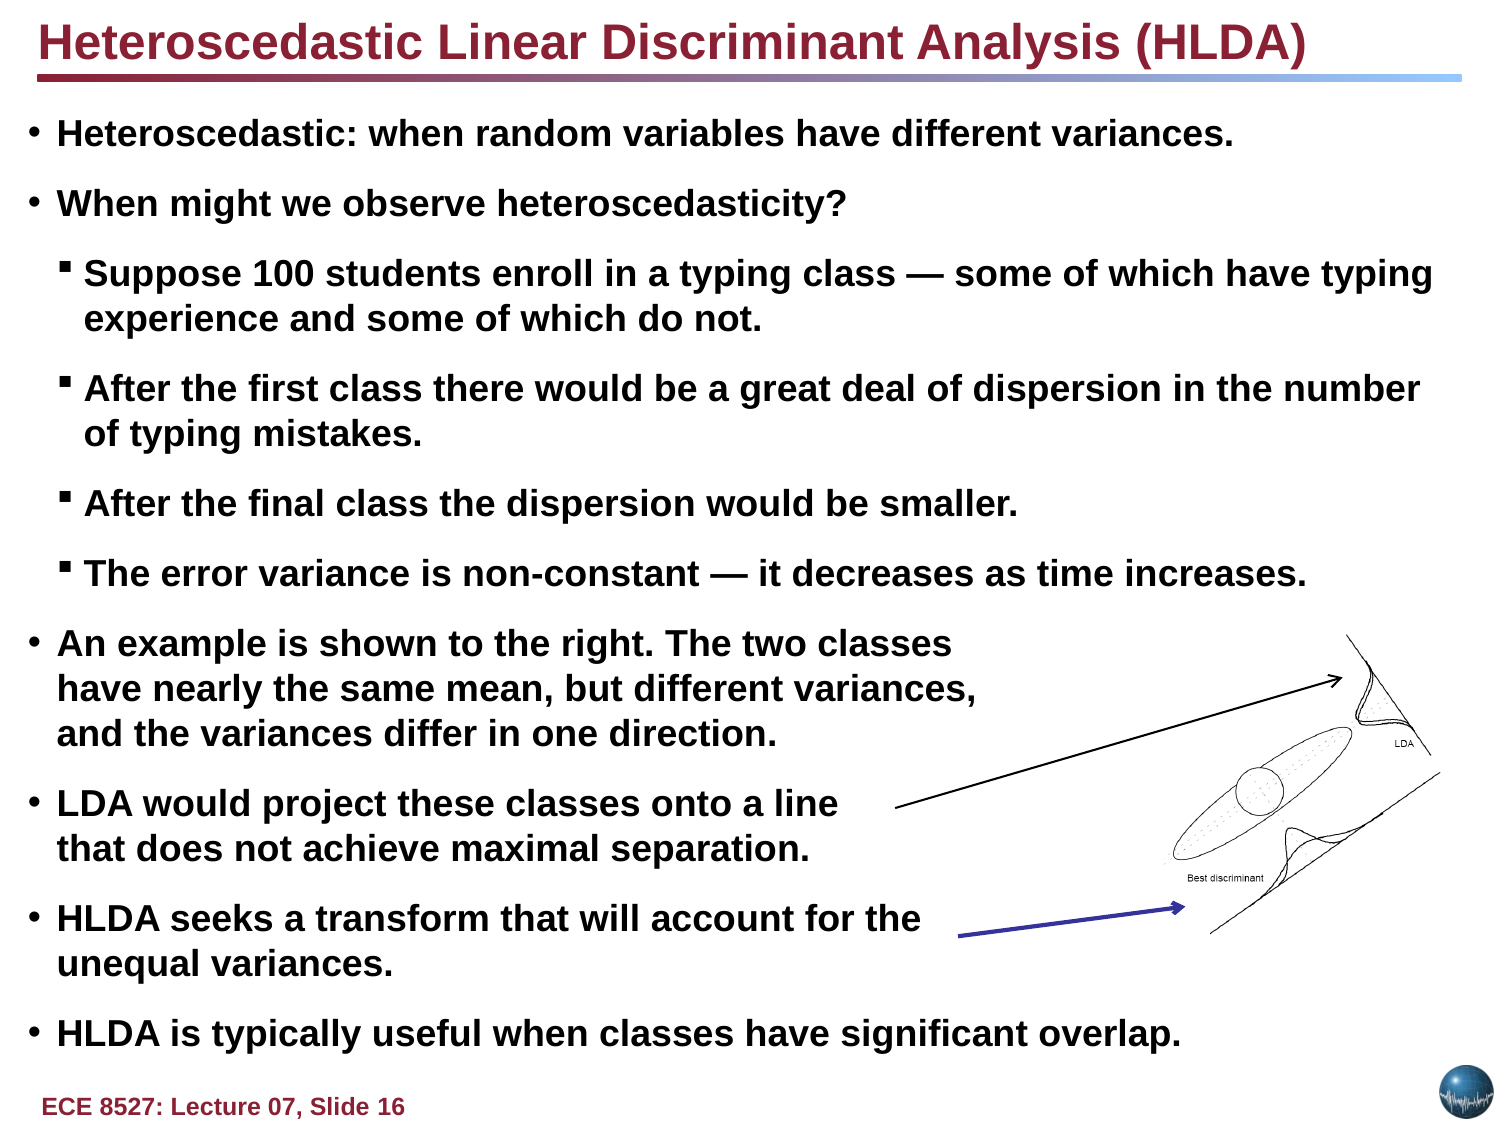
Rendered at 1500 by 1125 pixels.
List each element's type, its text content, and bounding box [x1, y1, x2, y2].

text_box Heteroscedastic: when random variables have different variances. When might we observe heteroscedasticity? Suppose 100 students enroll in a typing class — some of which have typing experience and some of which do not. After the first class there would be a great deal of dispersion in the number of typing mistakes. After the final class the dispersion would be smaller. The error variance is non-constant — it decreases as time increases. An example is shown to the right. The two classes have nearly the same mean, but different variances, and the variances differ in one direction. LDA would project these classes onto a line that does not achieve maximal separation. HLDA seeks a transform that will account for the unequal variances. HLDA is typically useful when classes have significant overlap. [27, 108, 1449, 1054]
slide_number [0, 1074, 400, 1125]
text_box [894, 677, 1343, 809]
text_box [957, 906, 1186, 937]
picture [1162, 628, 1445, 937]
text_box Heteroscedastic Linear Discriminant Analysis (HLDA) [37, 0, 1463, 80]
picture [1439, 1065, 1494, 1119]
